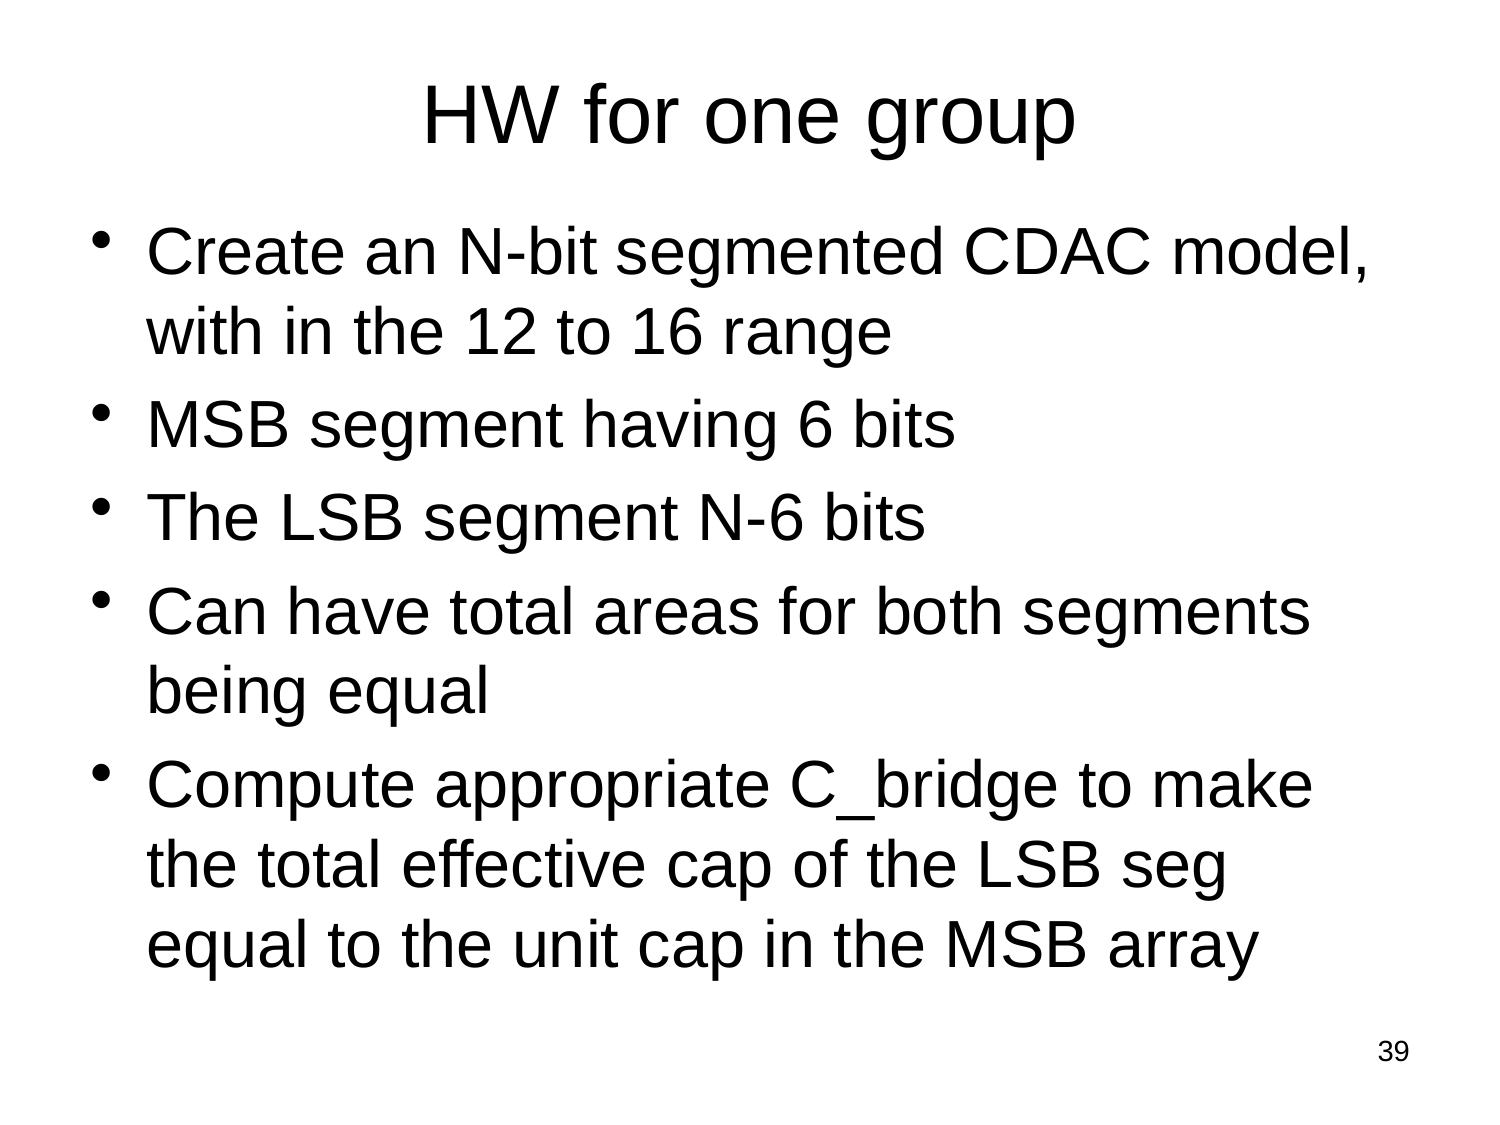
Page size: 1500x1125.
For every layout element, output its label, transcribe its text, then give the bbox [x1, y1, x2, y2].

title HW for one group [75, 45, 1425, 175]
list Create an N-bit segmented CDAC model, with in the 12 to 16 range MSB segment having 6 bits The LSB segment N-6 bits Can have total areas for both segments being equal Compute appropriate C_bridge to make the total effective cap of the LSB seg equal to the unit cap in the MSB array [75, 200, 1425, 1005]
slide_number 39 [1074, 1024, 1426, 1103]
